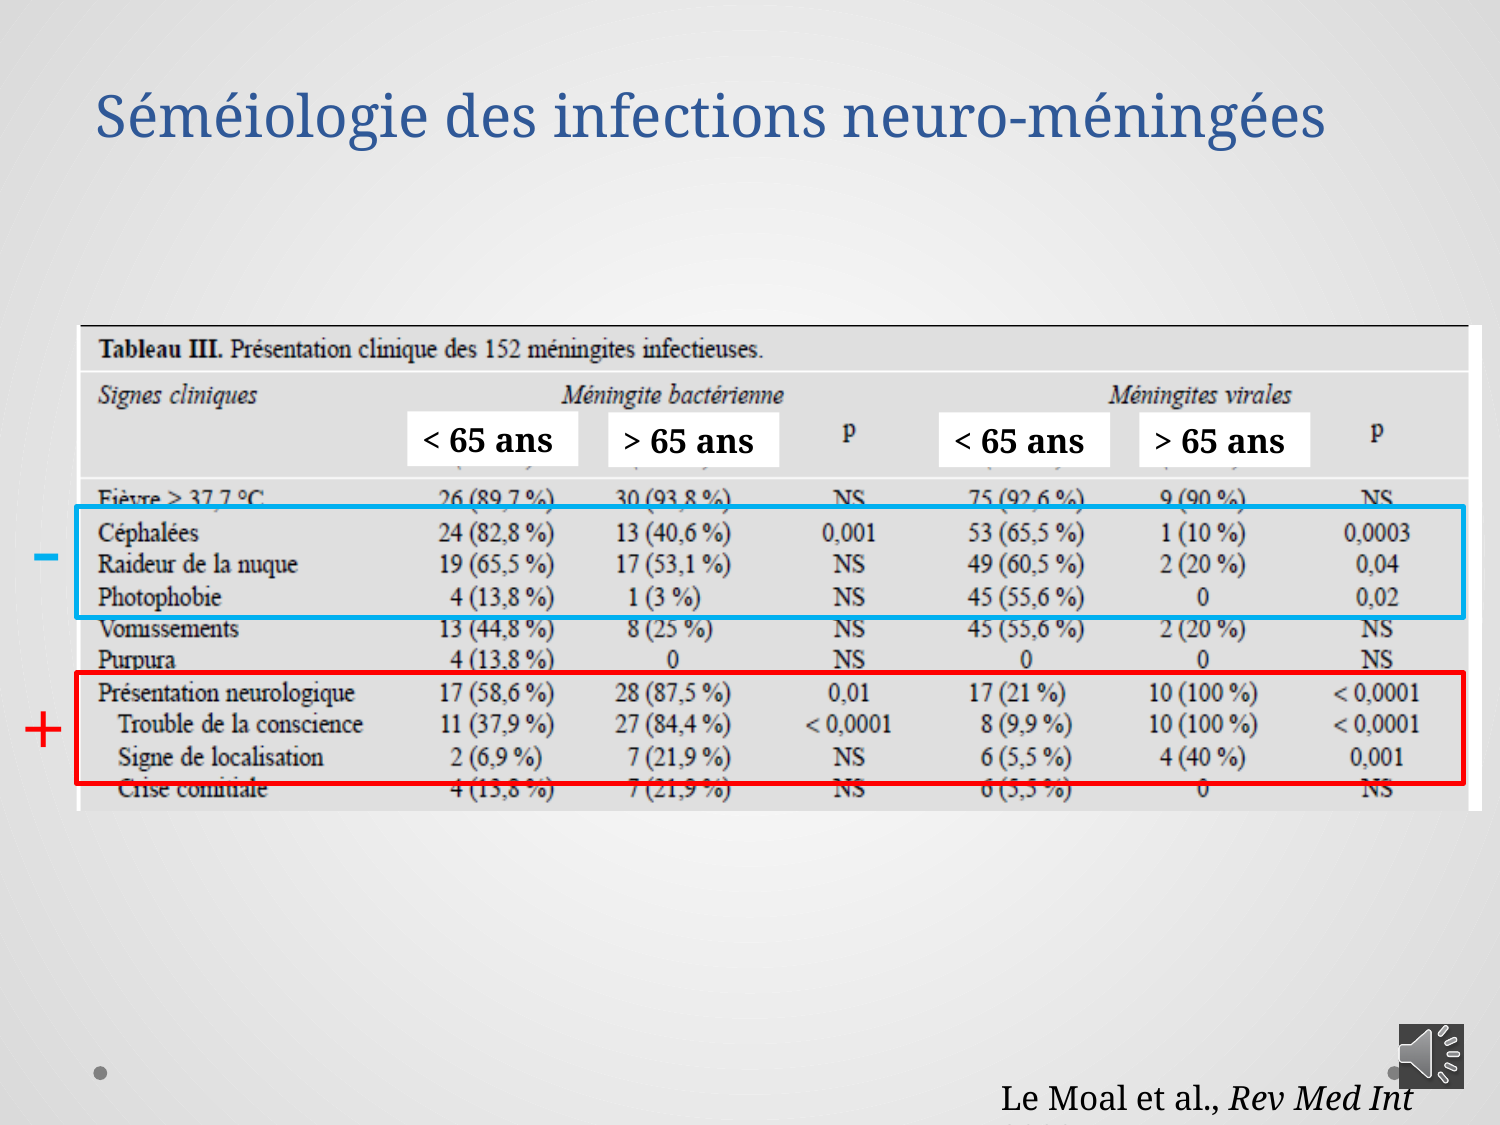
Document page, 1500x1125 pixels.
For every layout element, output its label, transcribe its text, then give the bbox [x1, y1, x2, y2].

text_box Le Moal et al., Rev Med Int 2000 [986, 1069, 1500, 1125]
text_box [76, 325, 1483, 811]
picture [1397, 1022, 1465, 1090]
text_box + [5, 668, 71, 784]
title Séméiologie des infections neuro-méningées [80, 42, 1431, 157]
text_box - [17, 483, 71, 609]
